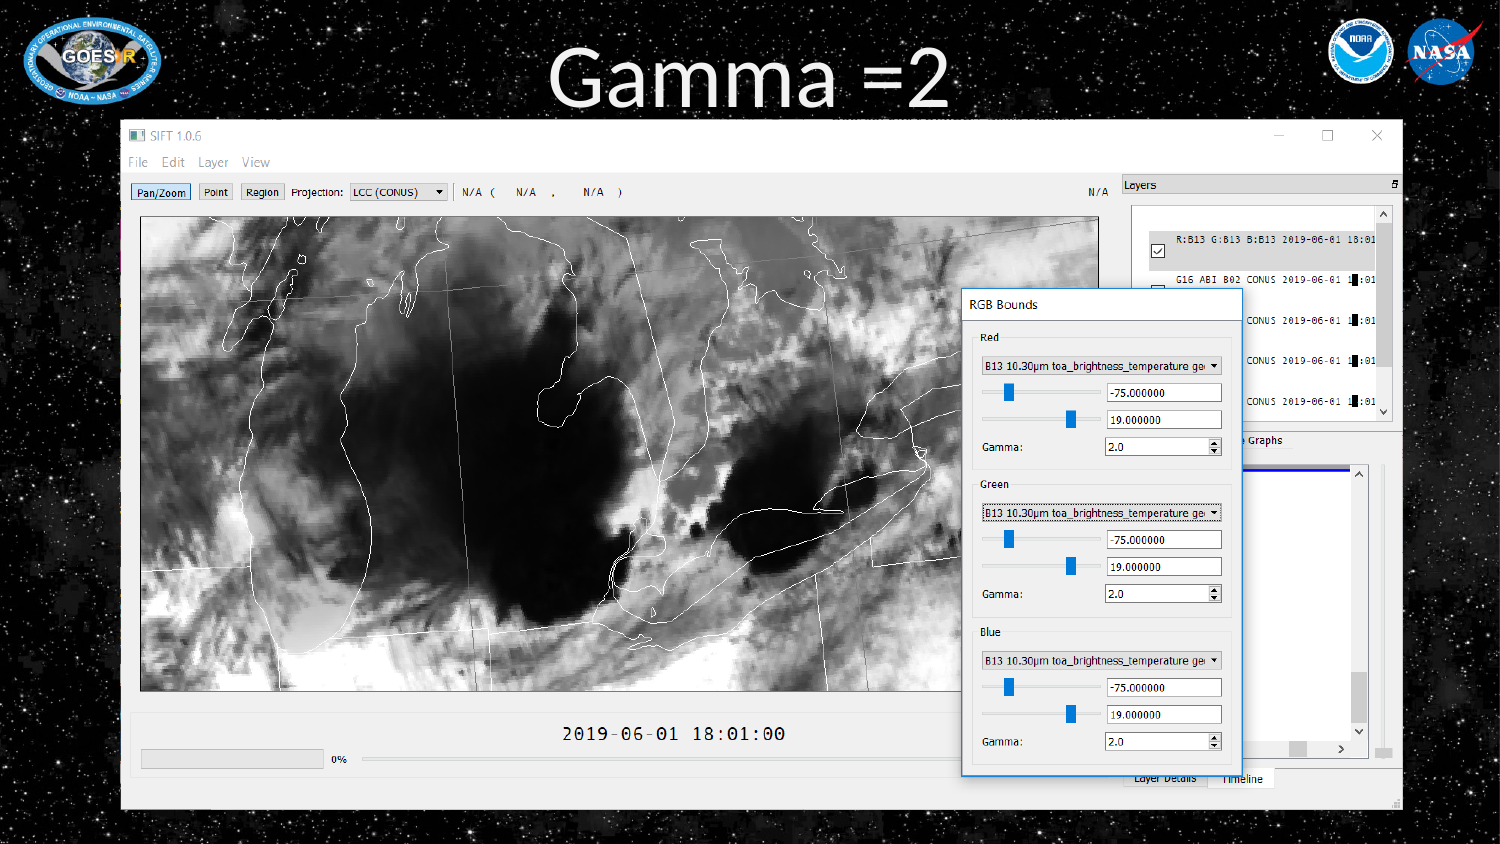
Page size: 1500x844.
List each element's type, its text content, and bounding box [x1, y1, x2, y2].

slide_number 3F-29 [1149, 806, 1500, 842]
picture [0, 0, 1500, 844]
title Gamma =2 [256, 8, 1244, 101]
